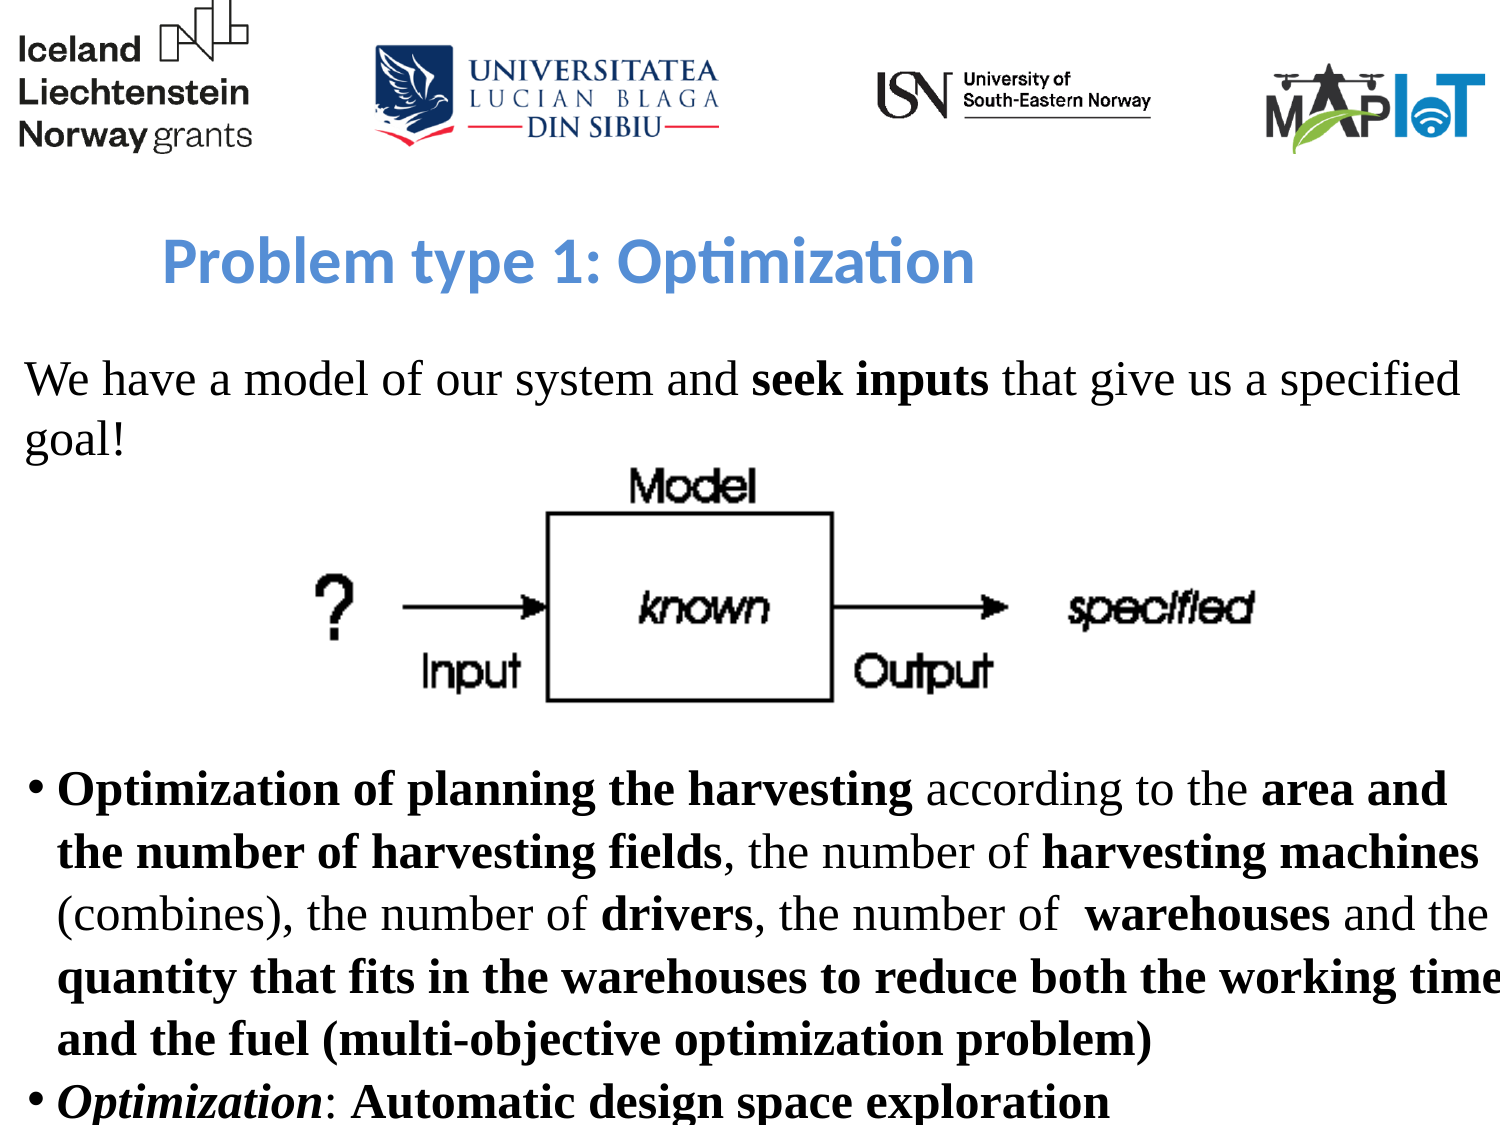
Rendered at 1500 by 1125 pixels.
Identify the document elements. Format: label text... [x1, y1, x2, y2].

list We have a model of our system and seek inputs that give us a specified goal! [9, 337, 1485, 486]
title Problem type 1: Optimization [162, 199, 1425, 325]
text_box Optimization of planning the harvesting according to the area and the number of harvesting fields, the number of harvesting machines (combines), the number of drivers, the number of warehouses and the quantity that fits in the warehouses to reduce both the working time and the fuel (multi-objective optimization problem) Optimization: Automatic design space exploration [0, 745, 1500, 1125]
picture [0, 0, 1500, 154]
picture [256, 433, 1328, 753]
